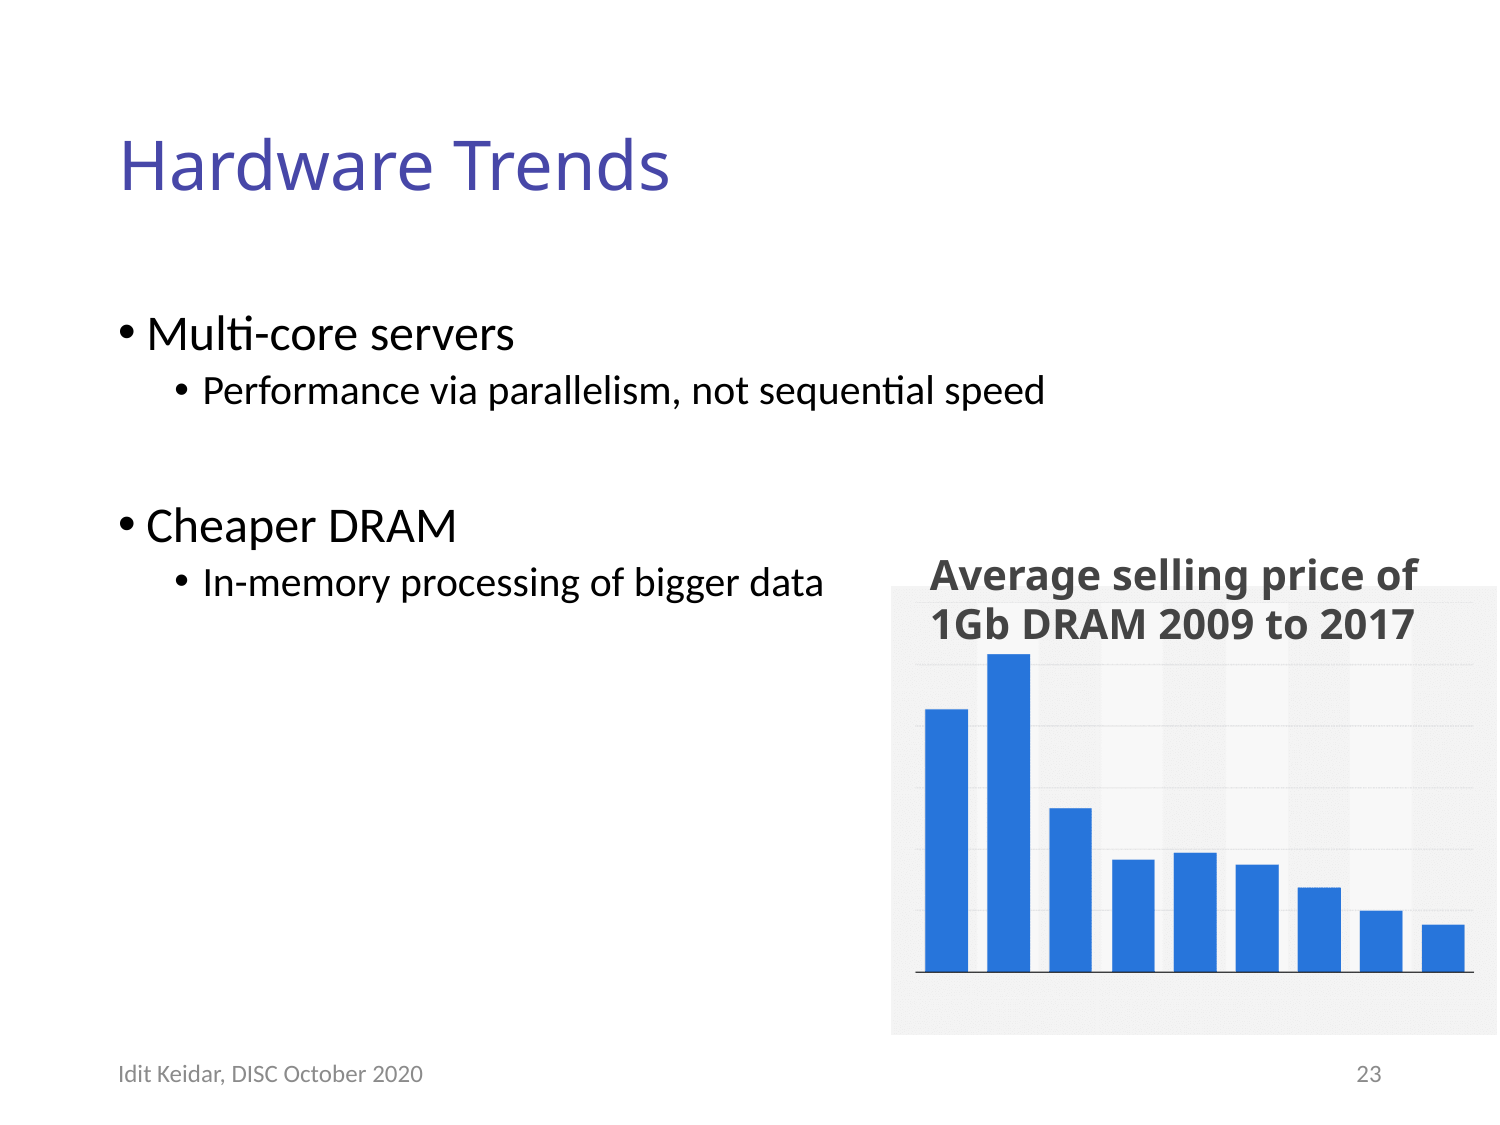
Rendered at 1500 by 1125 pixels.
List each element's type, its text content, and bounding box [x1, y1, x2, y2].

footer Idit Keidar, DISC October 2020 [103, 1042, 1004, 1103]
list Multi-core servers Performance via parallelism, not sequential speed Cheaper DRAM In-memory processing of bigger data [103, 299, 1397, 1014]
slide_number 23 [1059, 1042, 1397, 1103]
picture [891, 586, 1497, 1035]
text_box Average selling price of 1Gb DRAM 2009 to 2017 [914, 540, 1447, 586]
title Hardware Trends [103, 59, 1397, 278]
